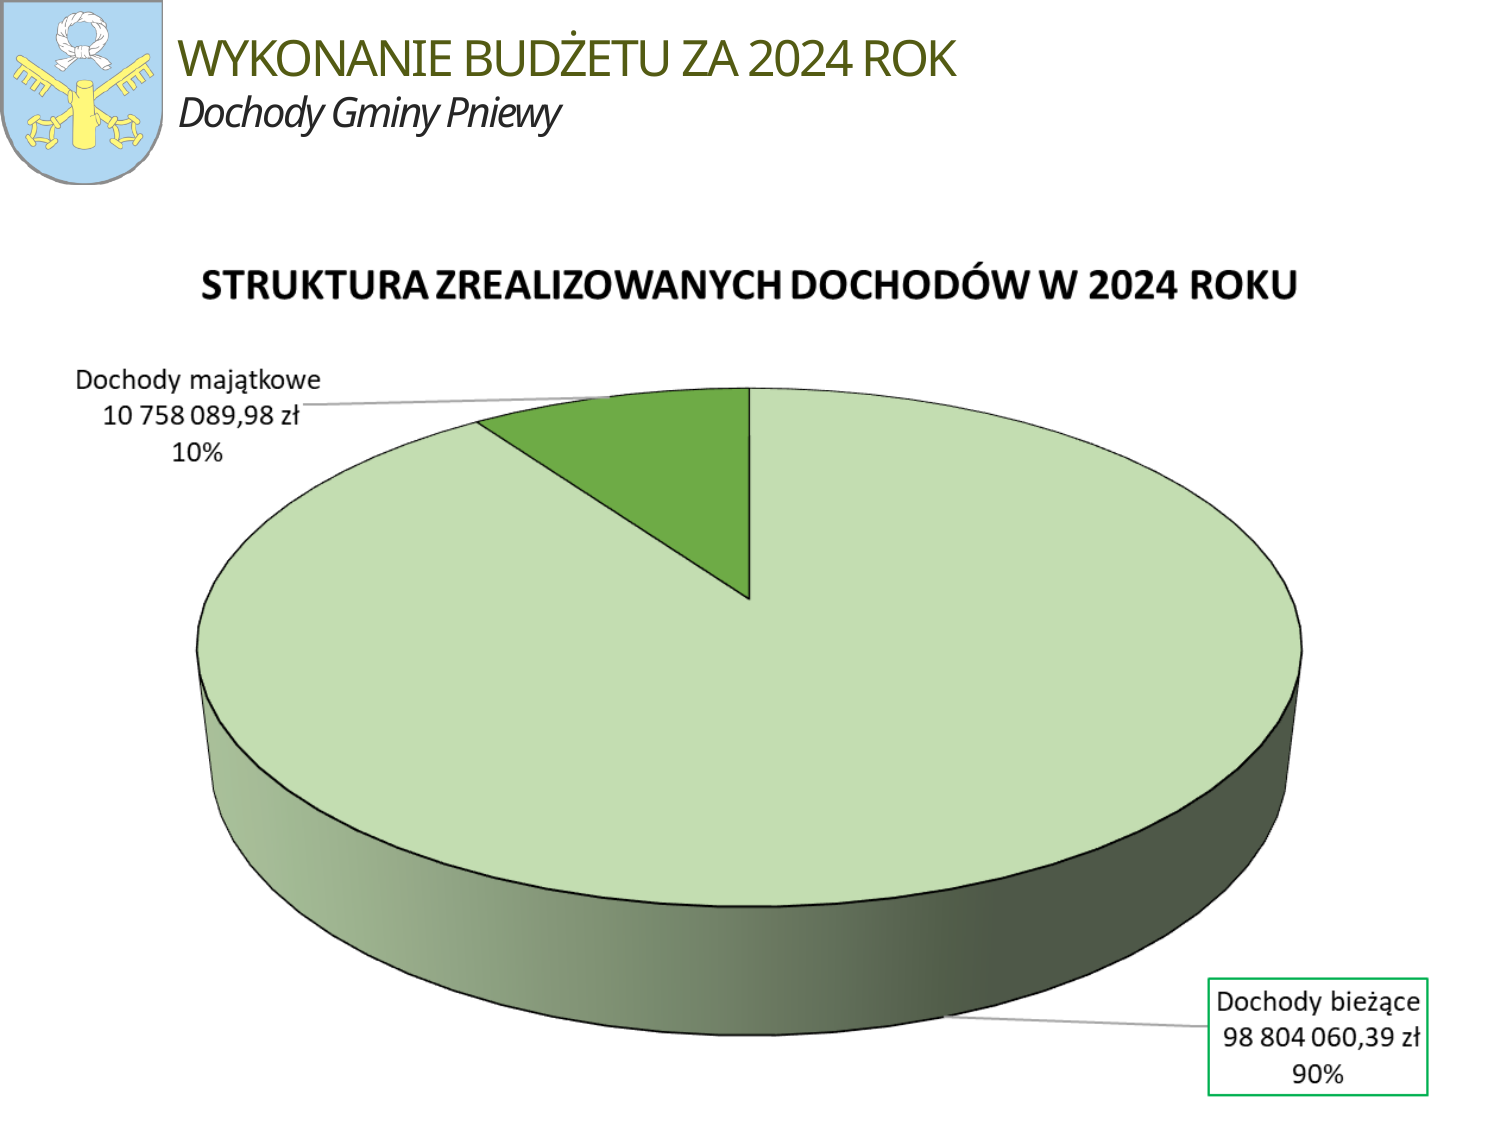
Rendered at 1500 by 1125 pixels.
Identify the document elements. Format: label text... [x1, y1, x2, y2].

picture [0, 237, 1500, 1125]
title WYKONANIE BUDŻETU ZA 2024 ROK Dochody Gminy Pniewy [163, 0, 1500, 174]
picture [0, 0, 163, 186]
